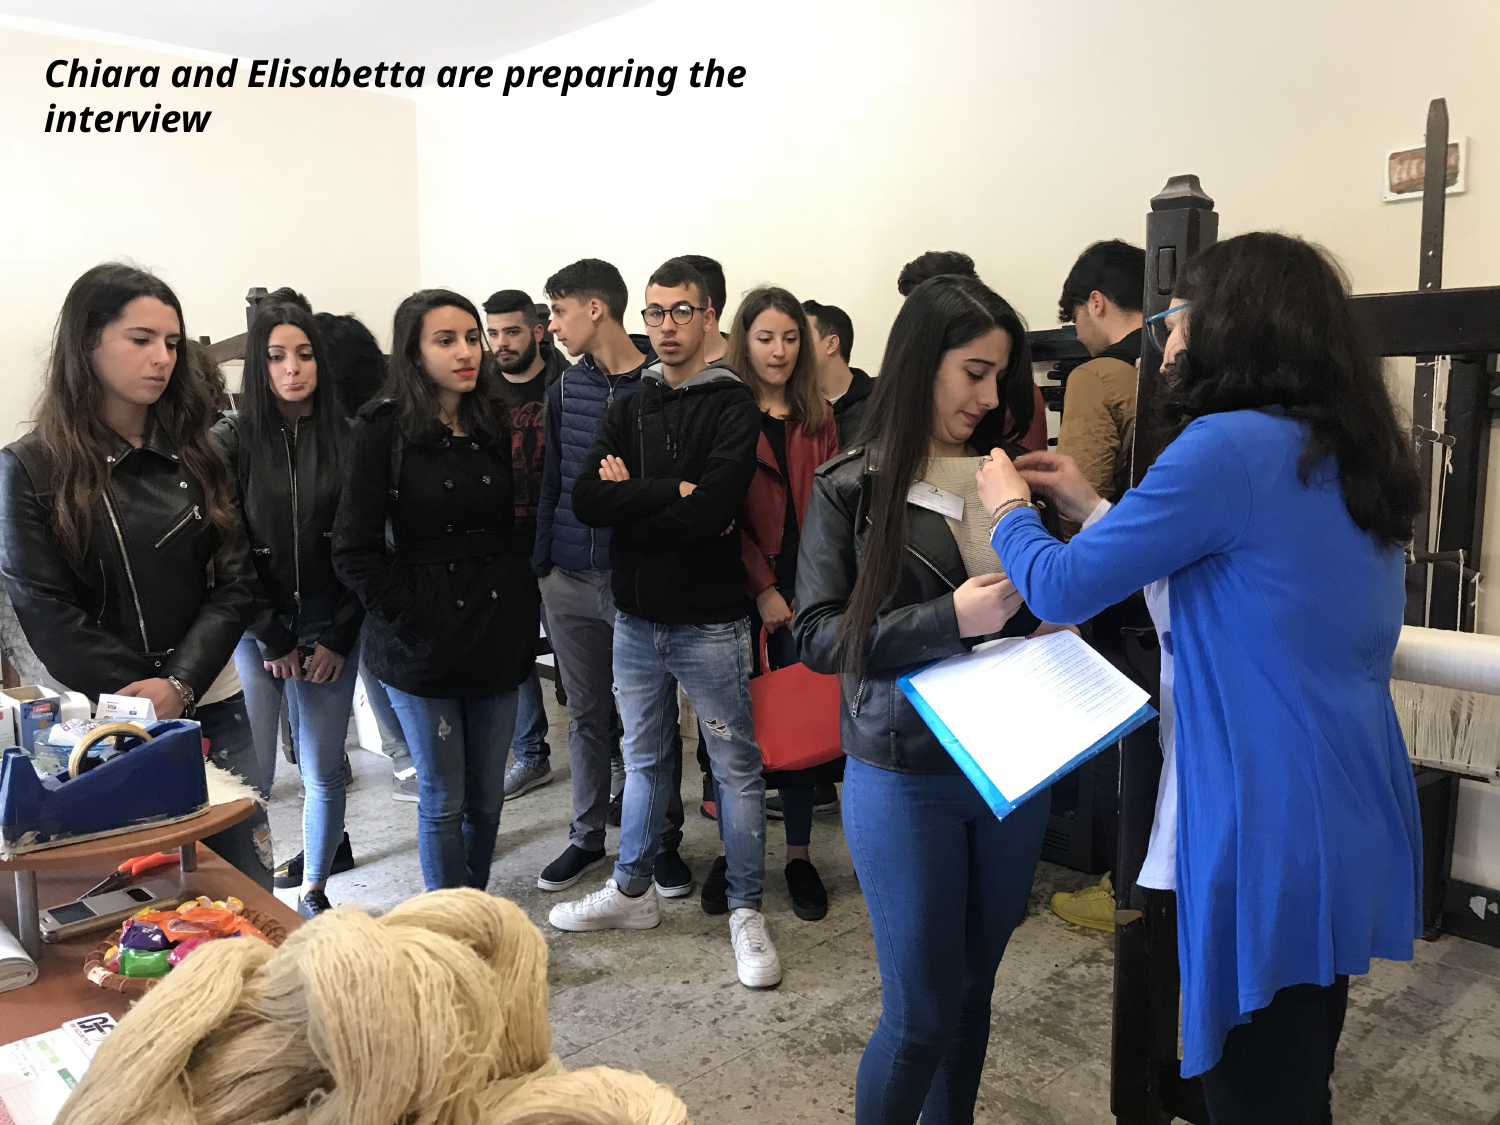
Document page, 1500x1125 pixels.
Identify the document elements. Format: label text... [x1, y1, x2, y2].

text_box Chiara and Elisabetta are preparing the interview [29, 42, 892, 148]
picture [0, 0, 1500, 1125]
